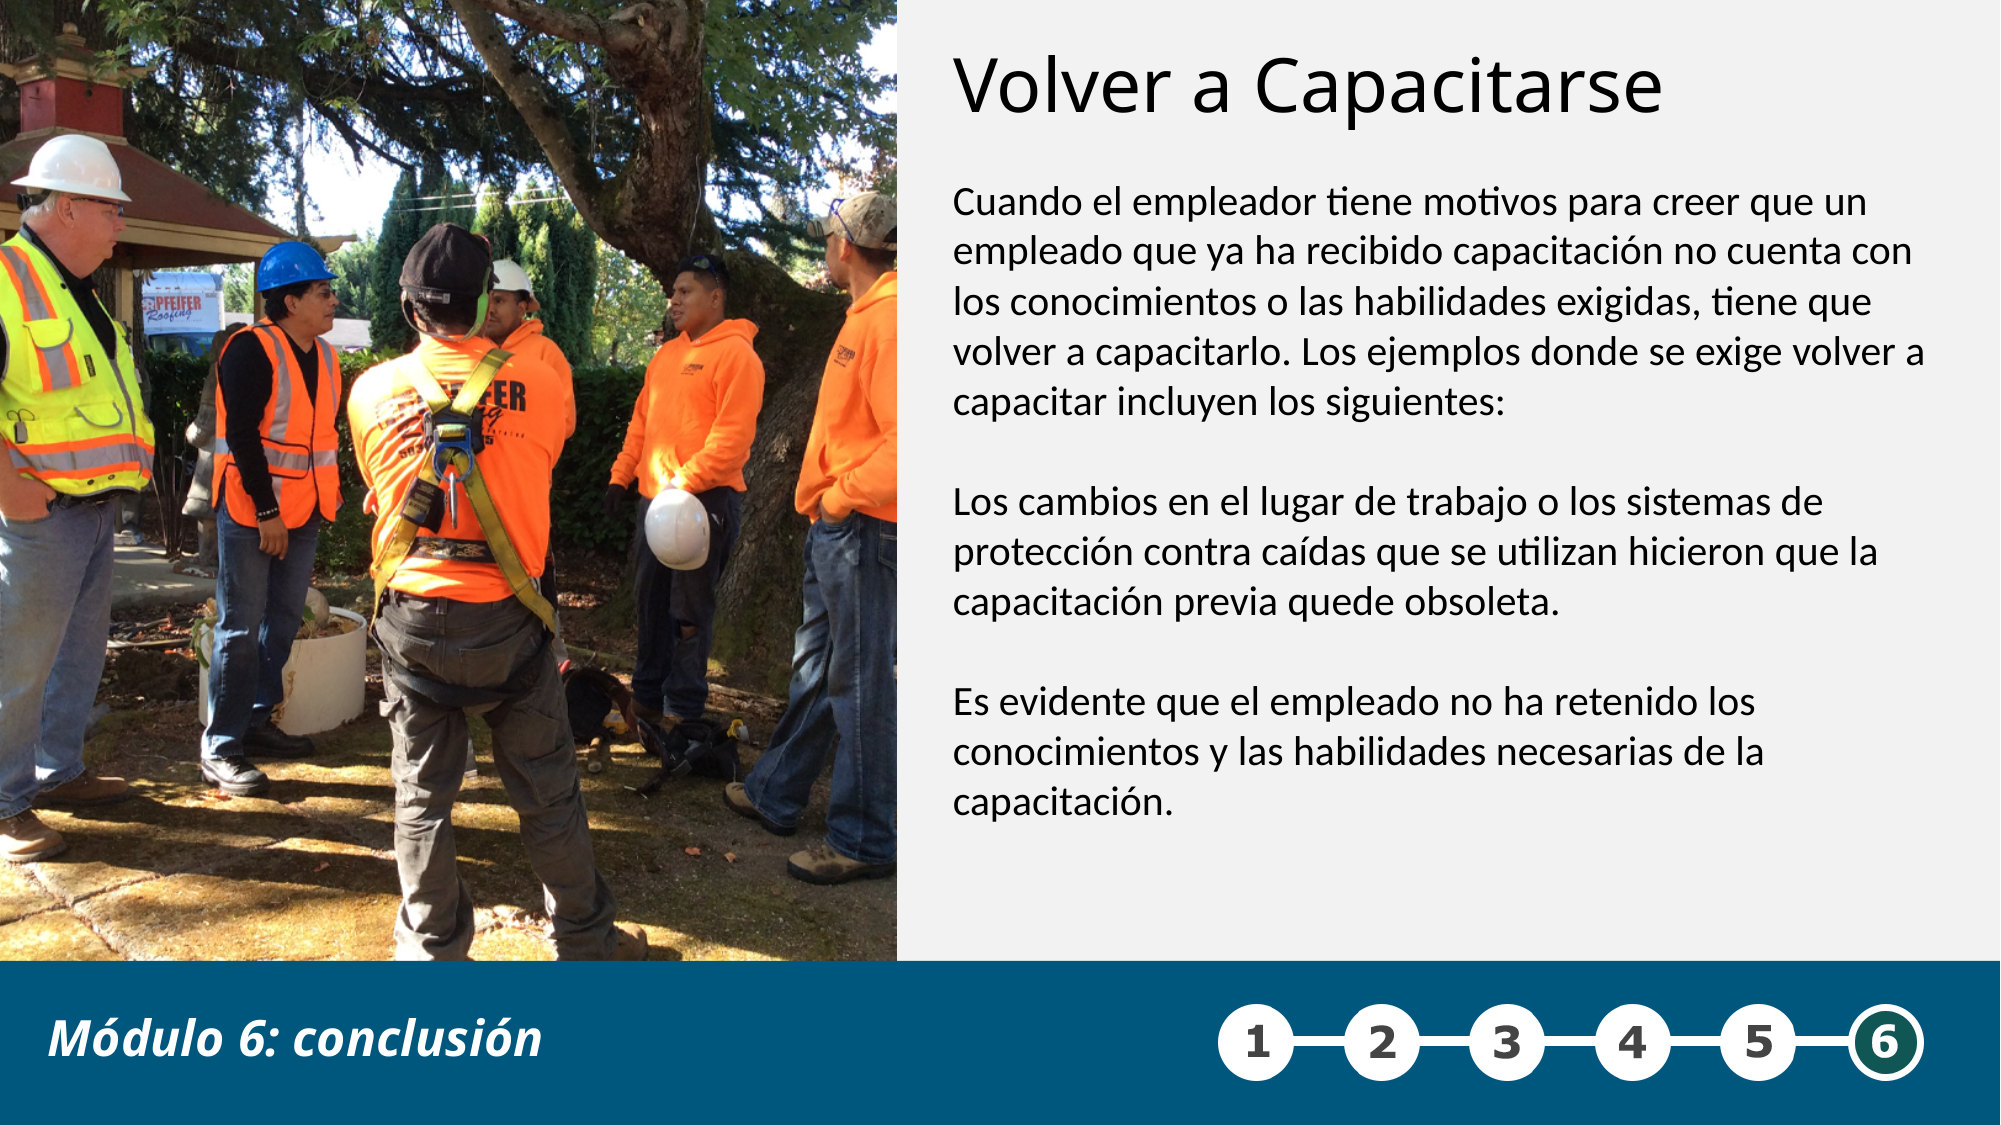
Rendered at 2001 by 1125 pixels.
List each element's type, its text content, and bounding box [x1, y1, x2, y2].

text_box Módulo 6: conclusión [33, 999, 985, 1075]
picture [1219, 1005, 1923, 1080]
title Volver a Capacitarse [938, 40, 1924, 166]
text_box [0, 960, 2000, 1125]
text_box Cuando el empleador tiene motivos para creer que un empleado que ya ha recibido capacitación no cuenta con los conocimientos o las habilidades exigidas, tiene que volver a capacitarlo. Los ejemplos donde se exige volver a capacitar incluyen los siguientes: Los cambios en el lugar de trabajo o los sistemas de protección contra caídas que se utilizan hicieron que la capacitación previa quede obsoleta. Es evidente que el empleado no ha retenido los conocimientos y las habilidades necesarias de la capacitación. [938, 166, 1943, 831]
picture [0, 0, 897, 960]
